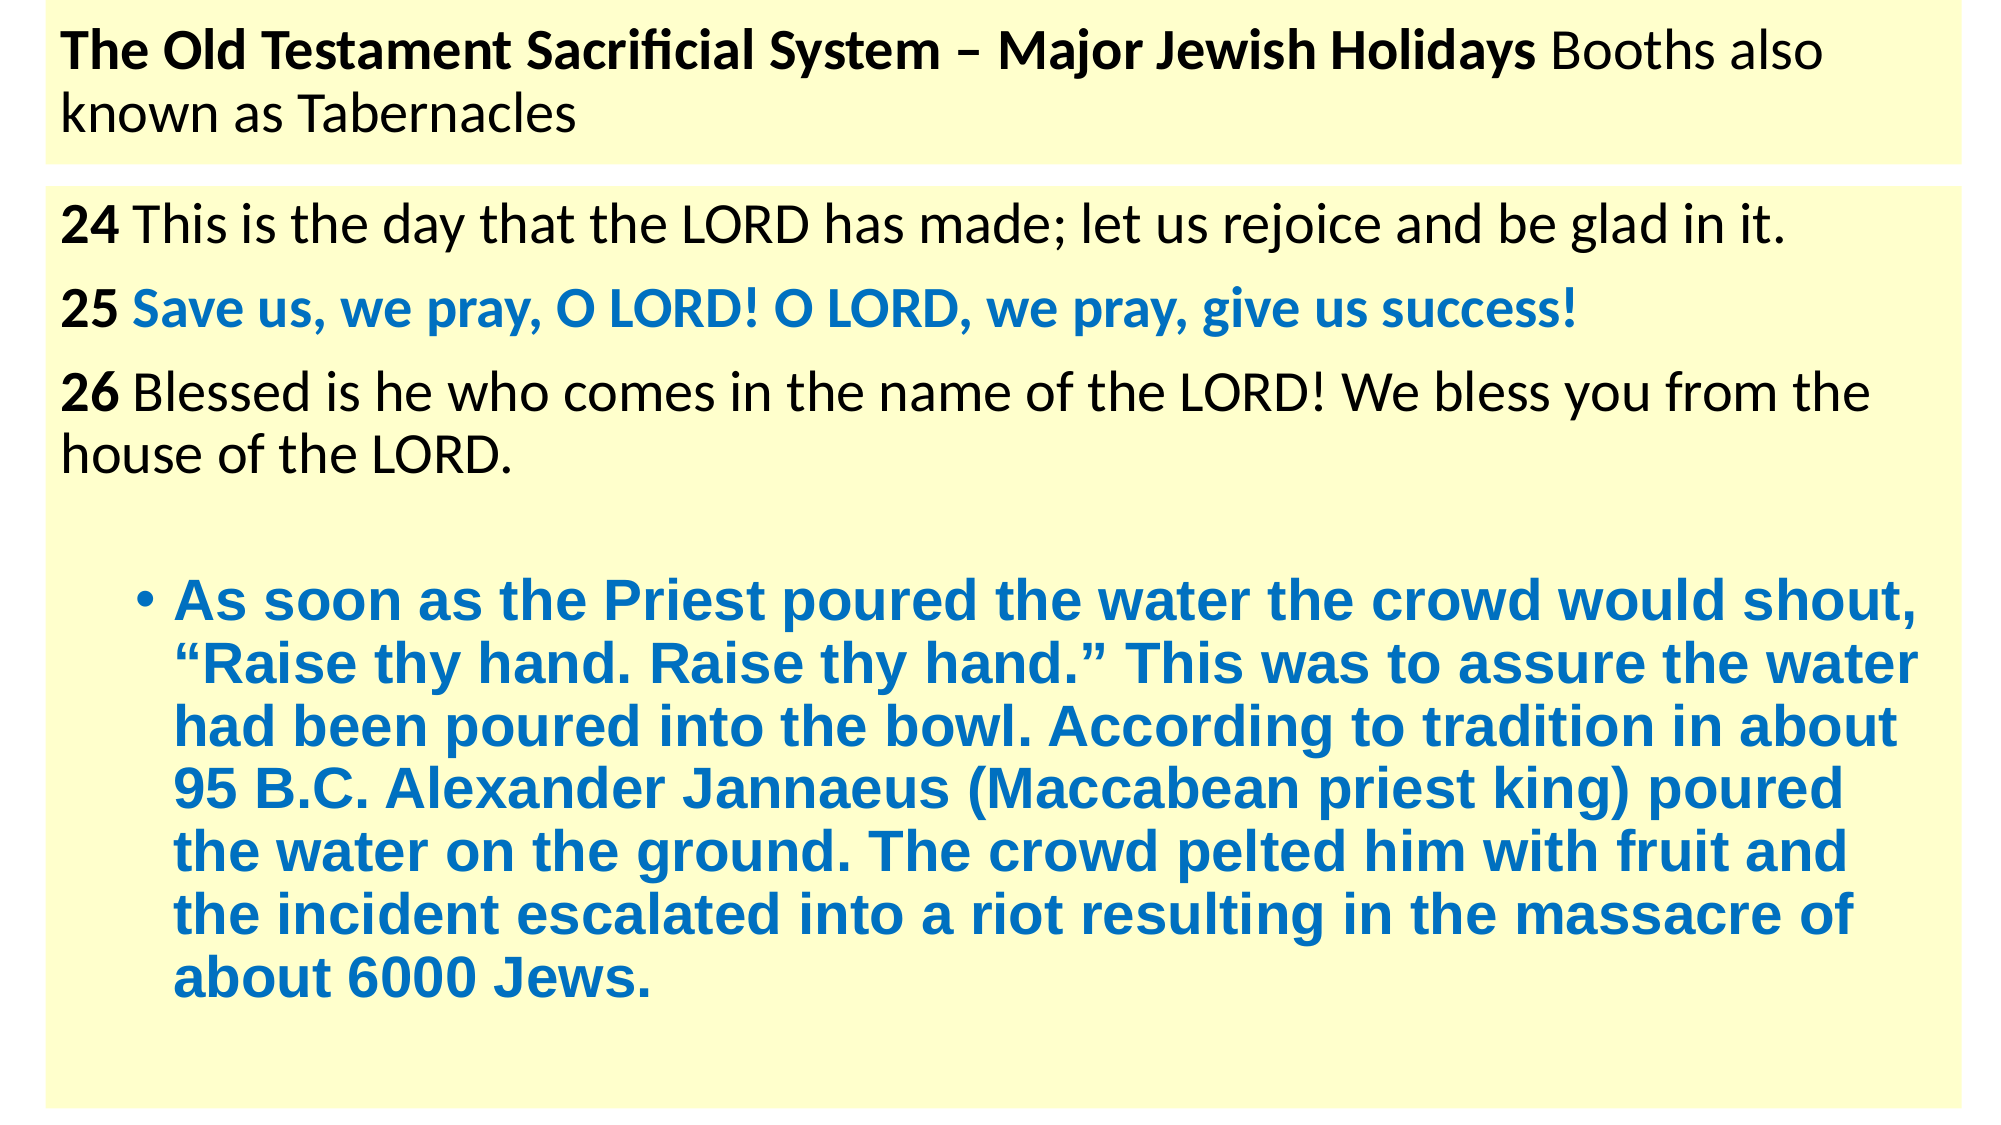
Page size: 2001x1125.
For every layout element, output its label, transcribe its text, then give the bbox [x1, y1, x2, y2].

title The Old Testament Sacrificial System – Major Jewish Holidays Booths also known as Tabernacles [45, 0, 1962, 165]
list 24 This is the day that the LORD has made; let us rejoice and be glad in it. 25 Save us, we pray, O LORD! O LORD, we pray, give us success! 26 Blessed is he who comes in the name of the LORD! We bless you from the house of the LORD. As soon as the Priest poured the water the crowd would shout, “Raise thy hand. Raise thy hand.” This was to assure the water had been poured into the bowl. According to tradition in about 95 B.C. Alexander Jannaeus (Maccabean priest king) poured the water on the ground. The crowd pelted him with fruit and the incident escalated into a riot resulting in the massacre of about 6000 Jews. [45, 186, 1962, 1109]
